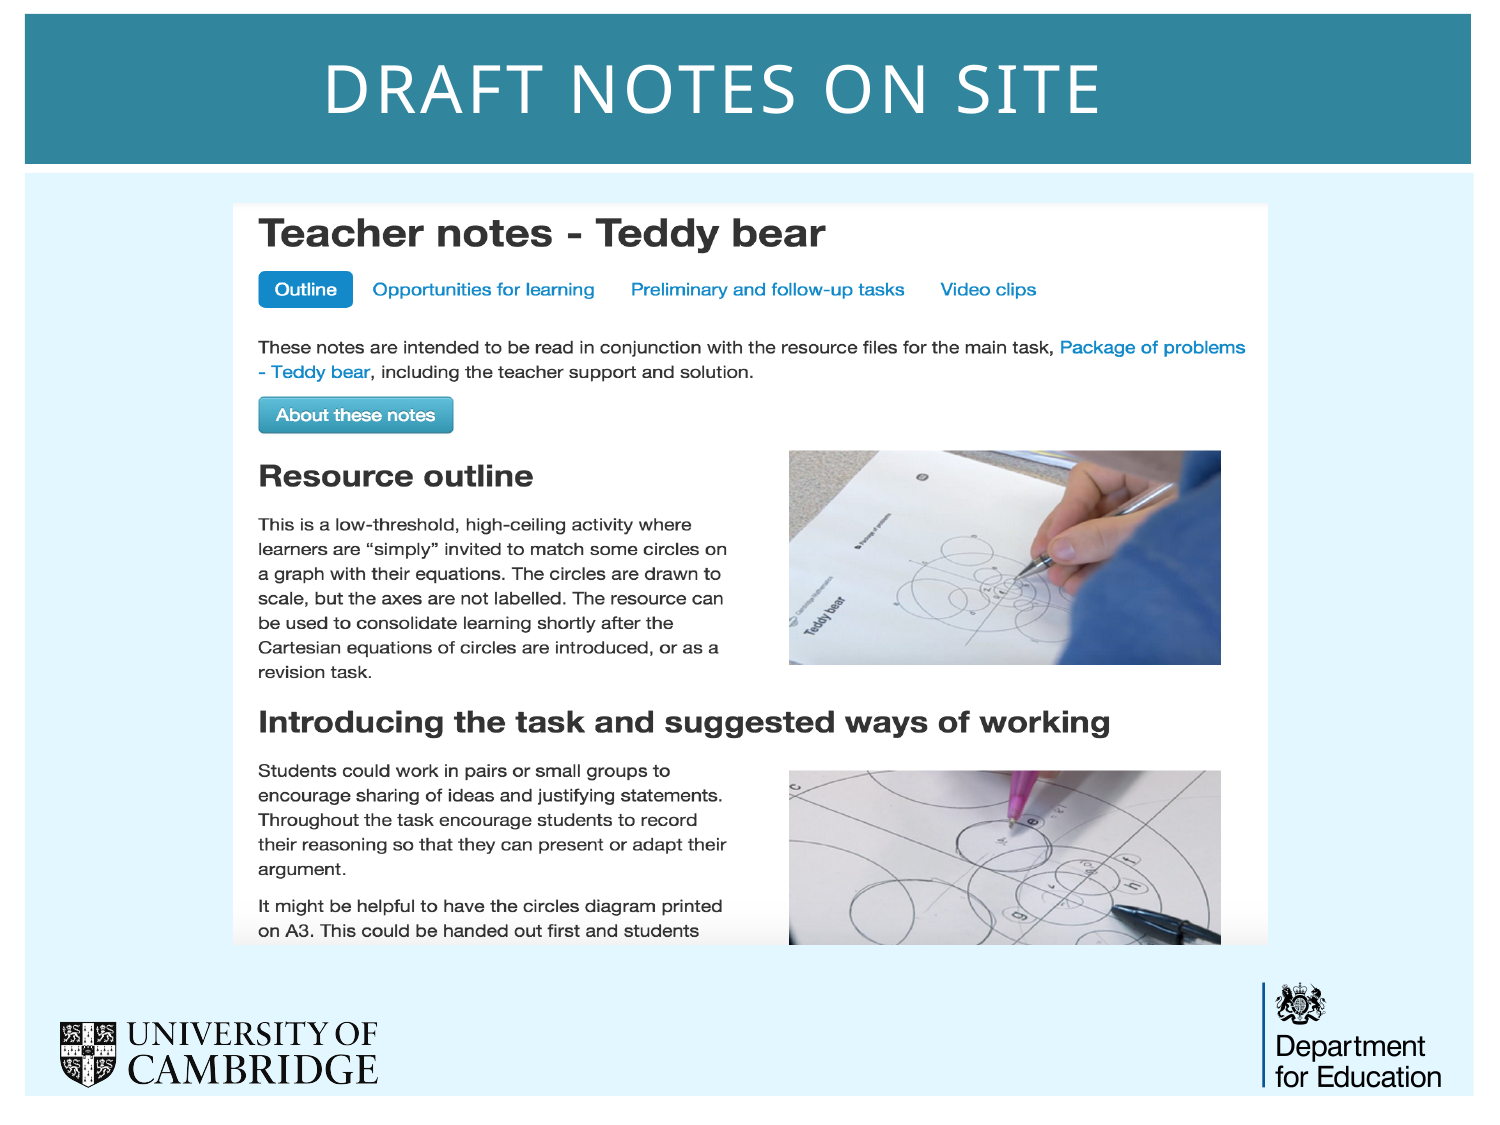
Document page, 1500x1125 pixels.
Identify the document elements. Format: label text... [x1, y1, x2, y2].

picture [60, 1021, 378, 1088]
picture [1262, 982, 1441, 1088]
title Draft notes on site [24, 0, 1400, 173]
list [60, 203, 1441, 945]
